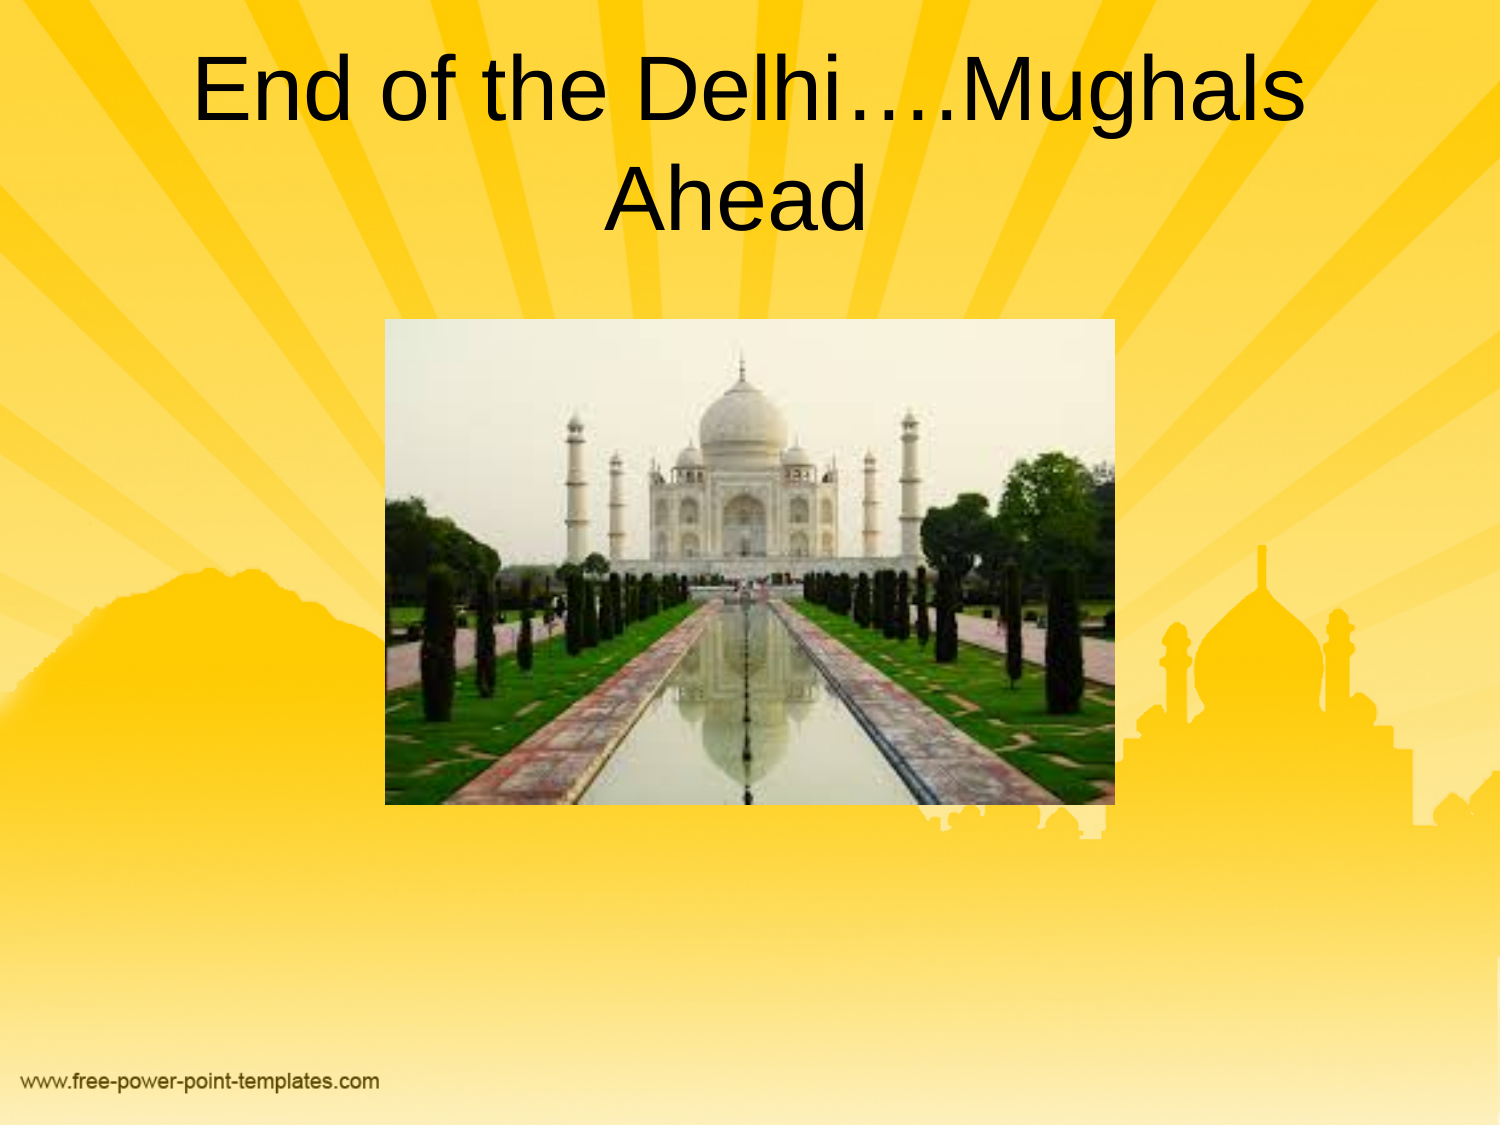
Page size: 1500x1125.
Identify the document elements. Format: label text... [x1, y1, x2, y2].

title End of the Delhi….Mughals Ahead [74, 44, 1426, 233]
picture [0, 0, 1500, 1125]
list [385, 319, 1115, 806]
